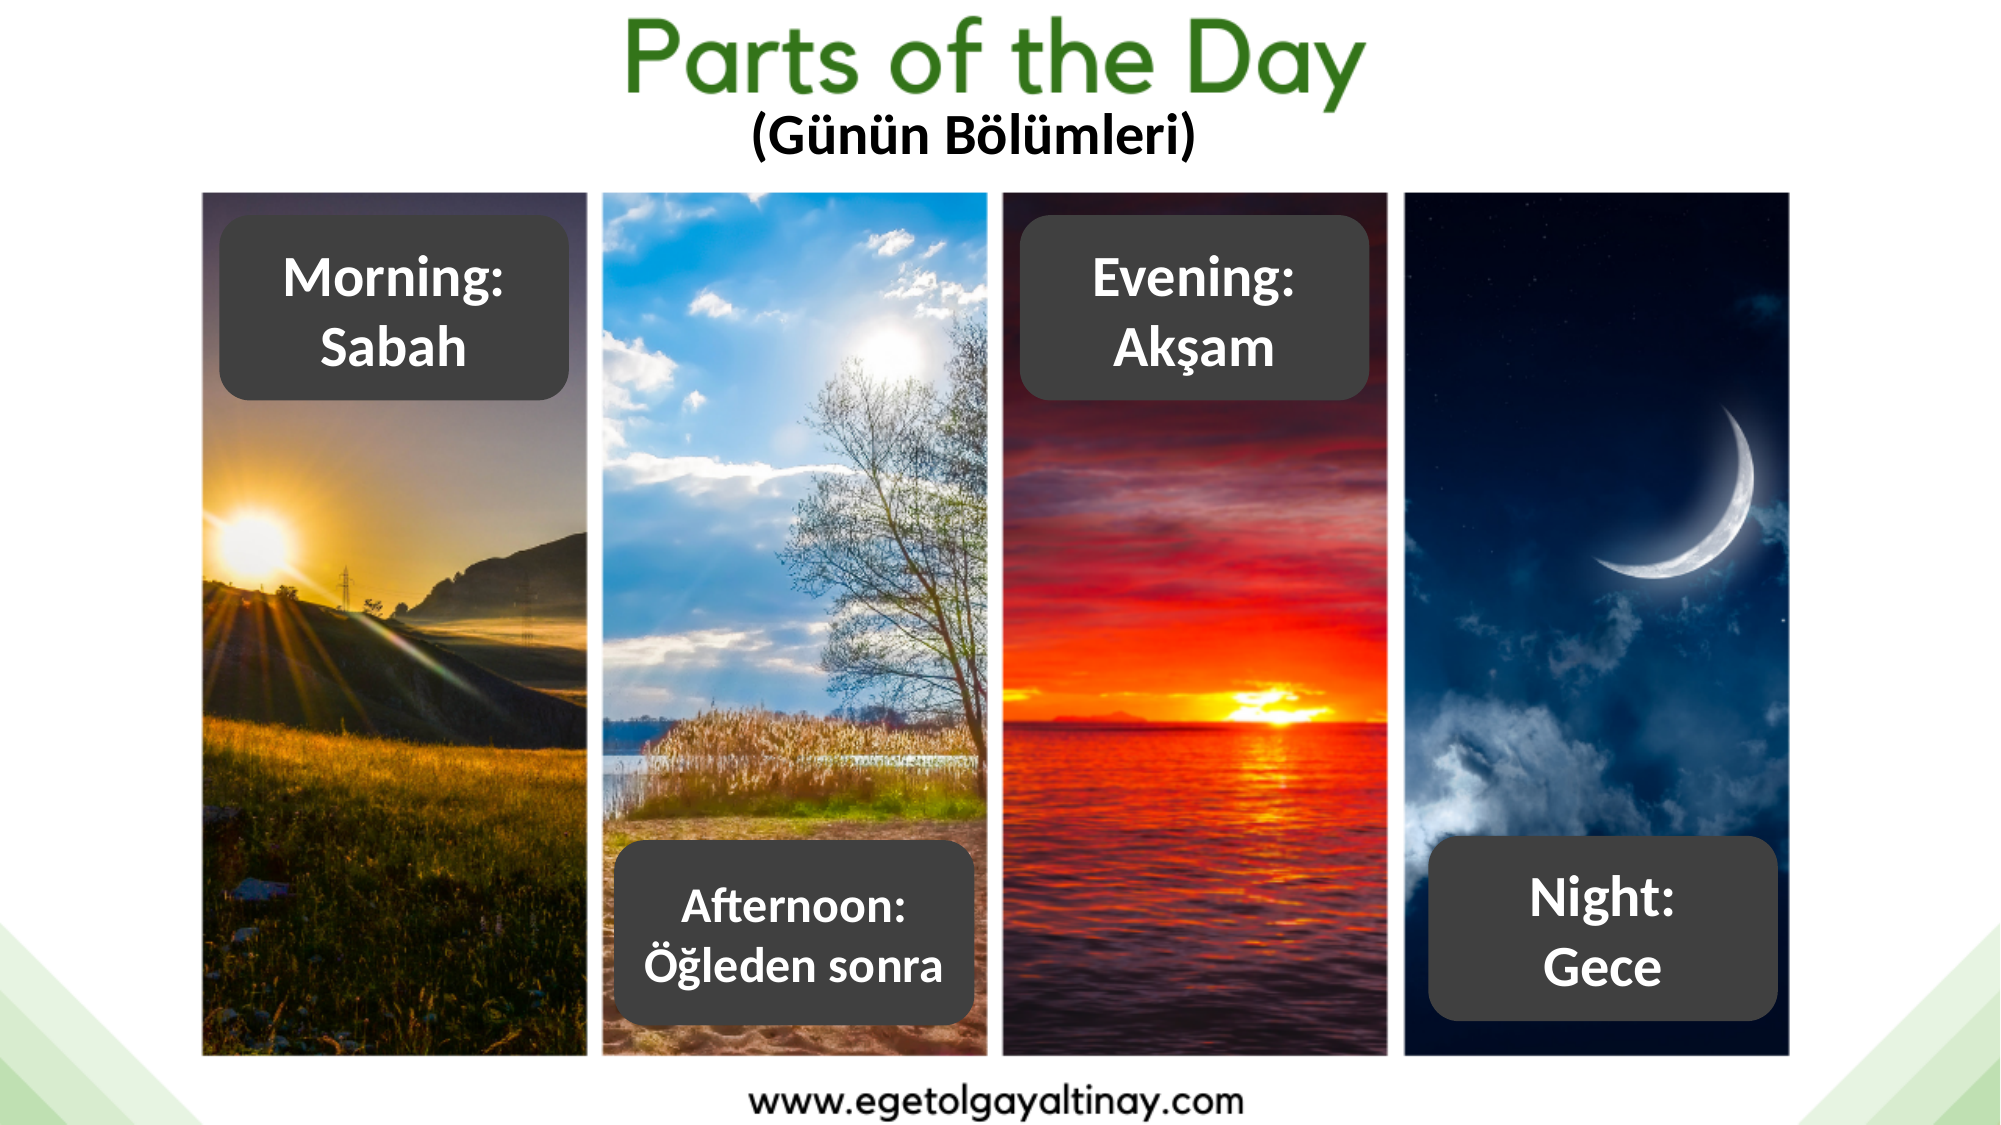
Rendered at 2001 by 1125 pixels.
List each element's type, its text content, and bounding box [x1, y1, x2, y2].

picture [0, 0, 2001, 1125]
text_box Evening: Akşam [1018, 214, 1371, 402]
text_box Morning: Sabah [218, 214, 570, 402]
text_box Afternoon: Öğleden sonra [613, 839, 976, 1027]
text_box Night: Gece [1427, 834, 1779, 1023]
text_box (Günün Bölümleri) [520, 88, 1428, 174]
